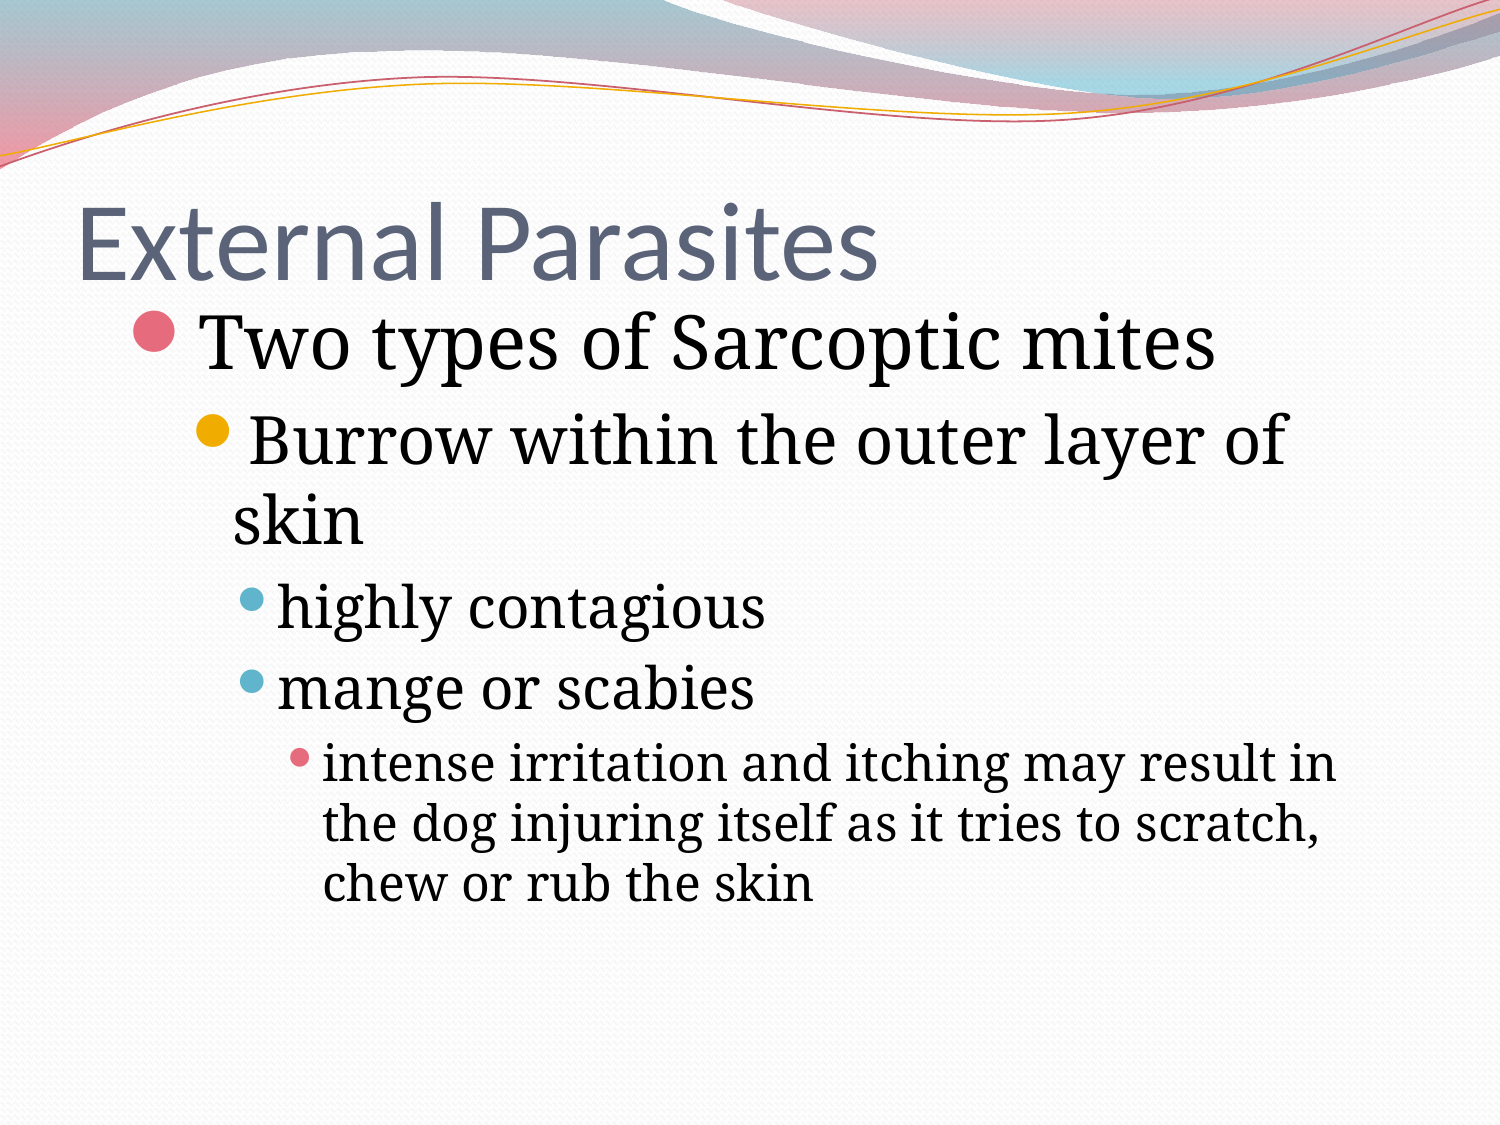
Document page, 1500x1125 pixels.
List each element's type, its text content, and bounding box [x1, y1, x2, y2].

title External Parasites [75, 115, 1425, 303]
list Two types of Sarcoptic mites Burrow within the outer layer of skin highly contagious mange or scabies intense irritation and itching may result in the dog injuring itself as it tries to scratch, chew or rub the skin [112, 287, 1388, 1002]
